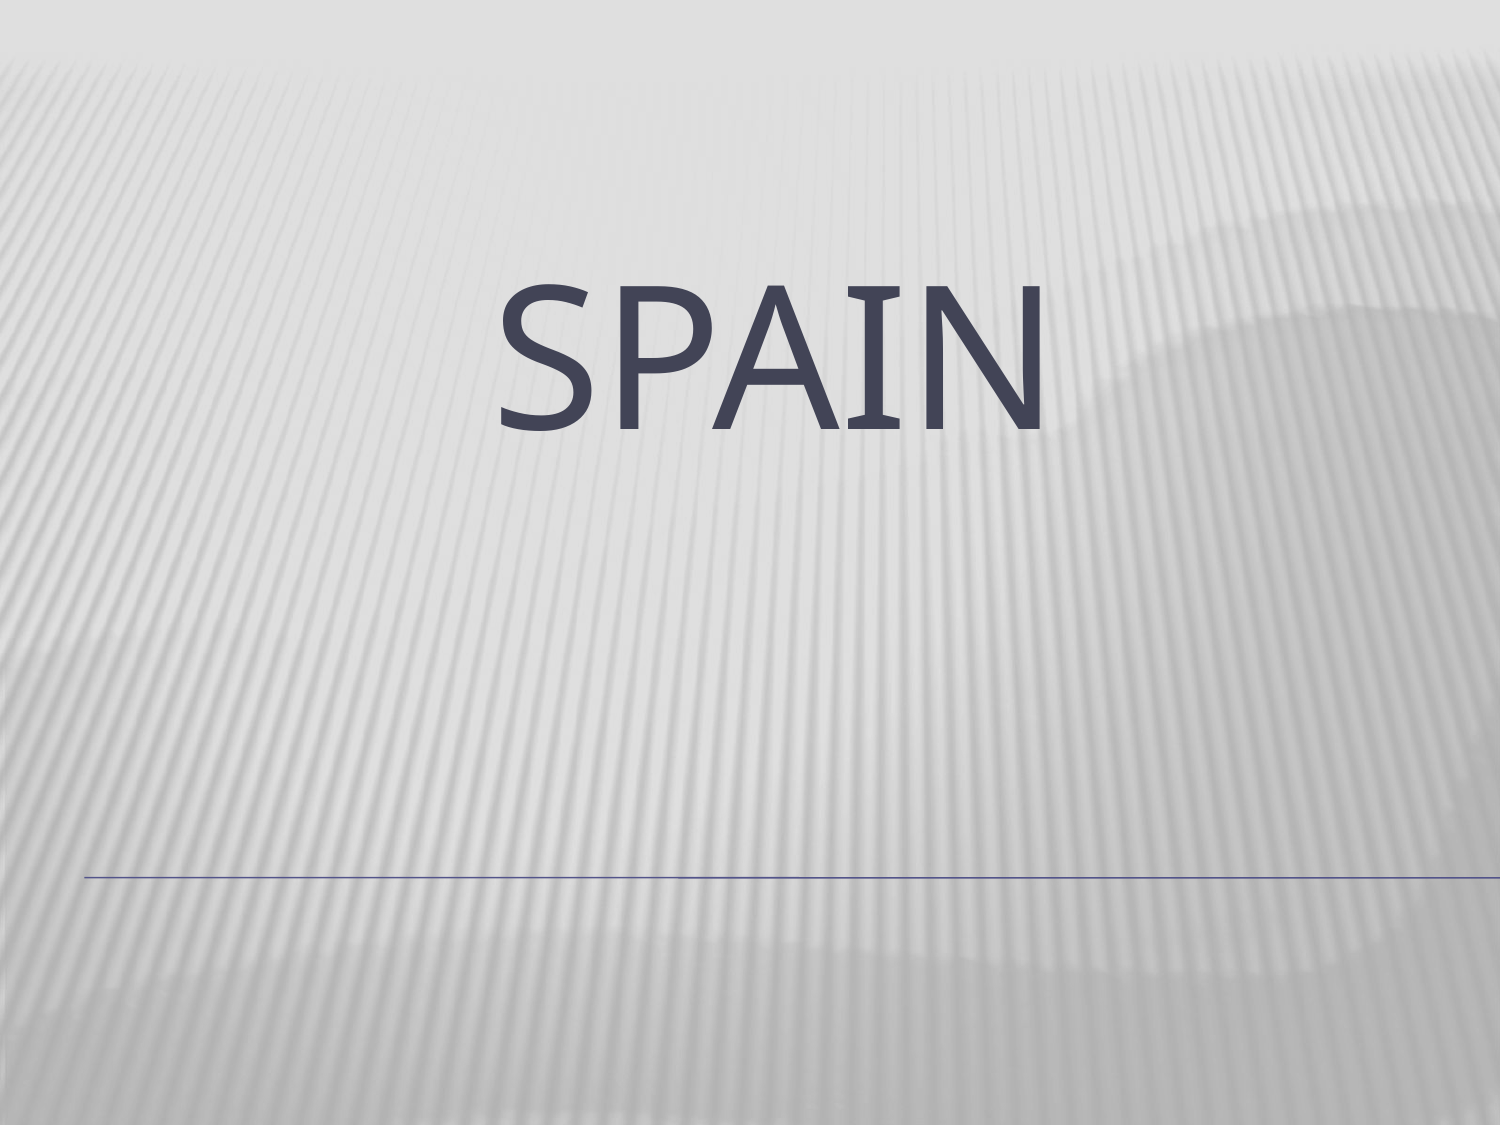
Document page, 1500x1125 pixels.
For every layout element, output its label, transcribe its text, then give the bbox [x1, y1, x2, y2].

title Spain [82, 222, 1470, 424]
